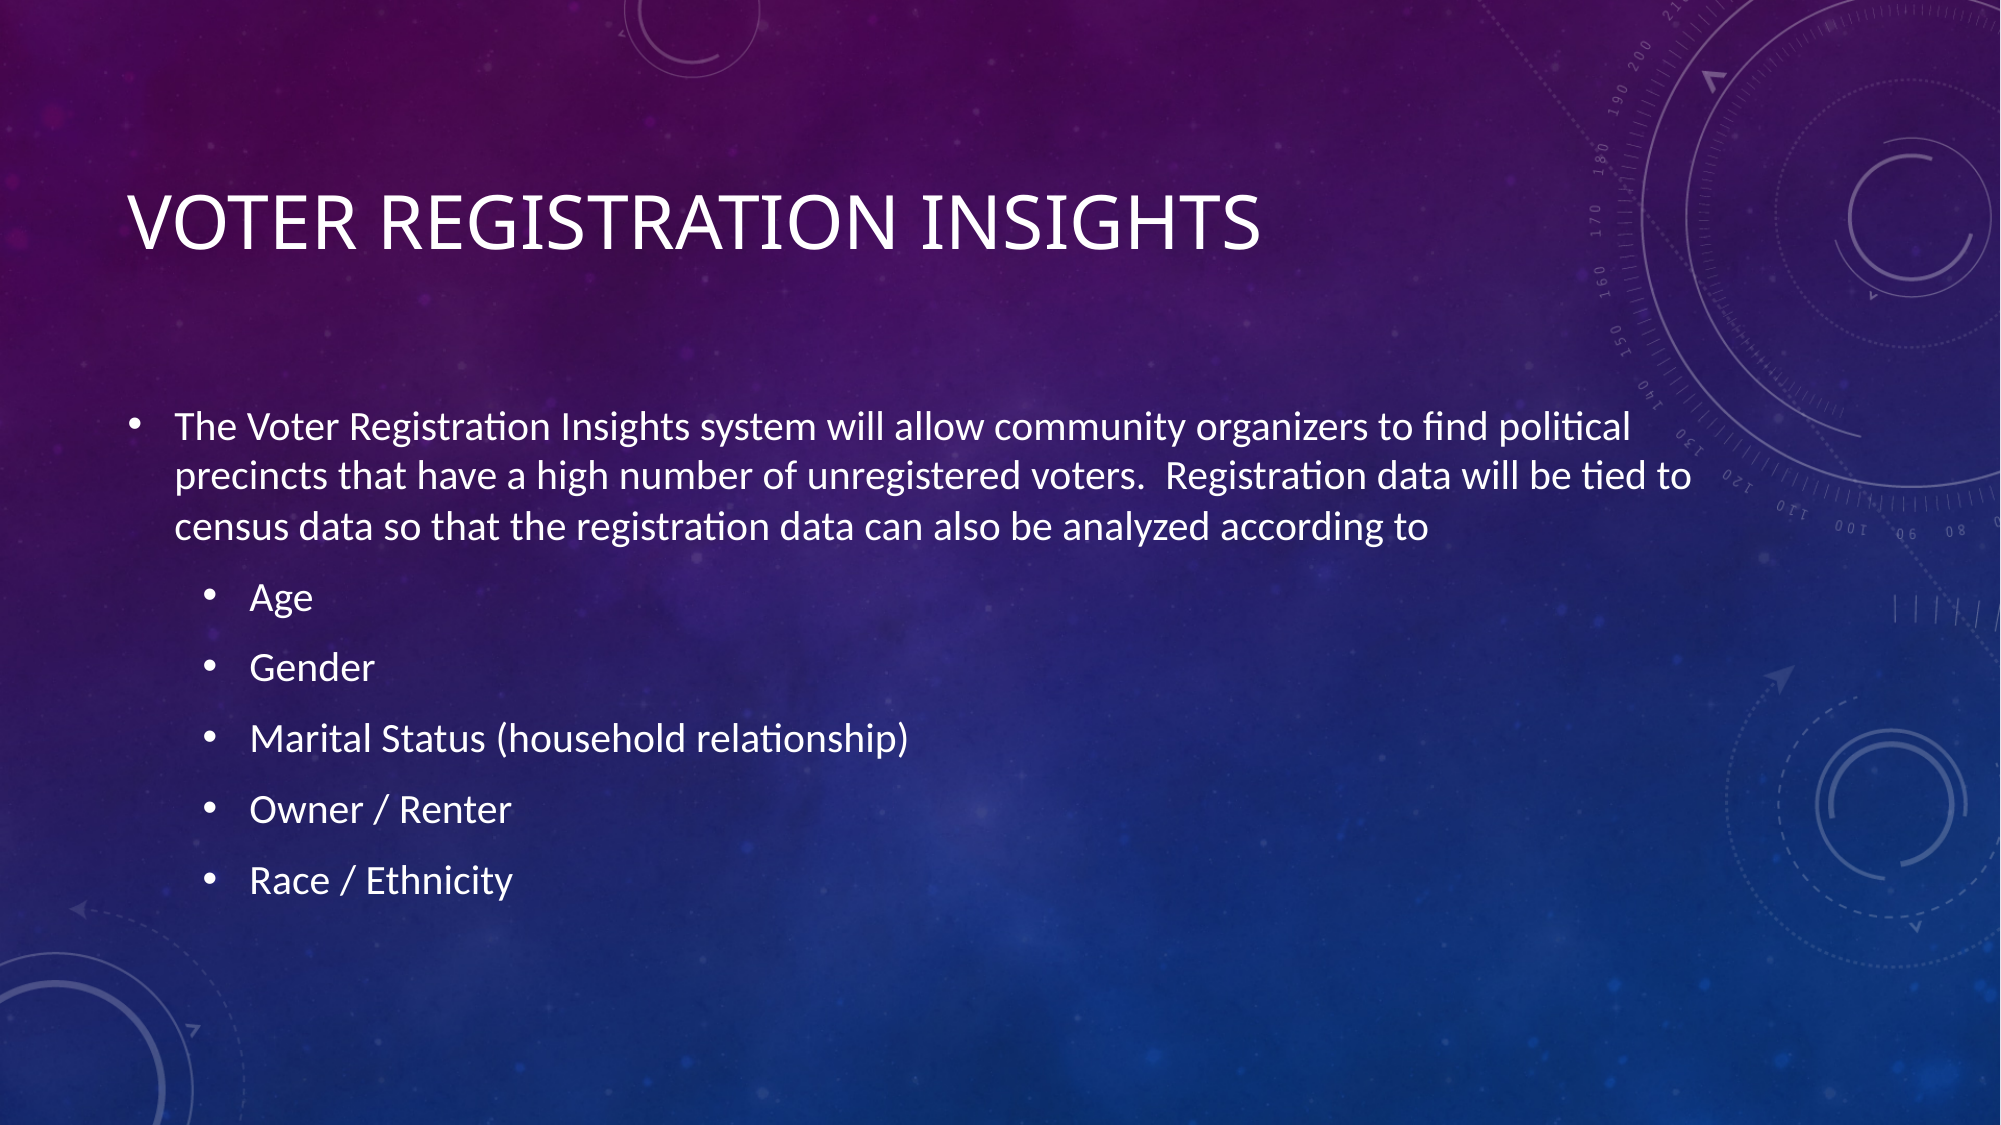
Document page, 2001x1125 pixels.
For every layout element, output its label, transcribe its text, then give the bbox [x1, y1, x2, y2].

picture [0, 0, 2001, 1125]
title Voter Registration Insights [112, 99, 1775, 339]
list The Voter Registration Insights system will allow community organizers to find political precincts that have a high number of unregistered voters. Registration data will be tied to census data so that the registration data can also be analyzed according to Age Gender Marital Status (household relationship) Owner / Renter Race / Ethnicity [112, 351, 1775, 950]
